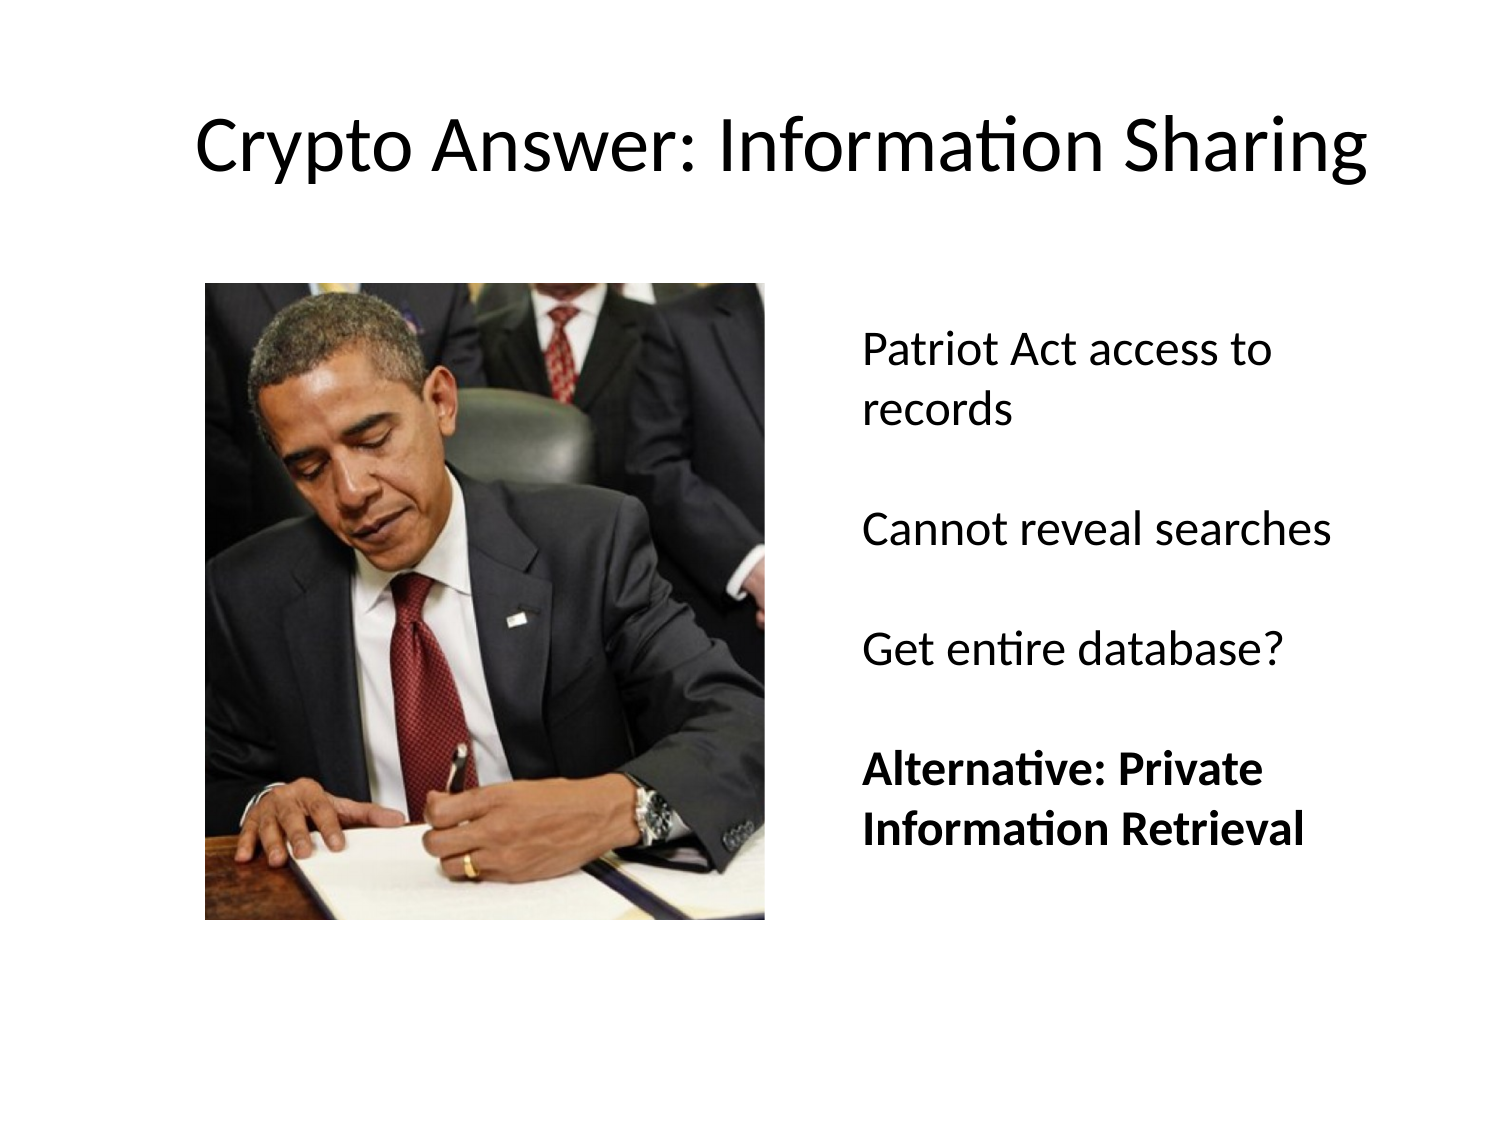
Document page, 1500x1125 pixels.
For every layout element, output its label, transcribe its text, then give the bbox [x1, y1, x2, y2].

title Crypto Answer: Information Sharing [107, 45, 1458, 233]
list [204, 283, 765, 920]
text_box Patriot Act access to records Cannot reveal searches Get entire database? Alternative: Private Information Retrieval [847, 307, 1349, 863]
